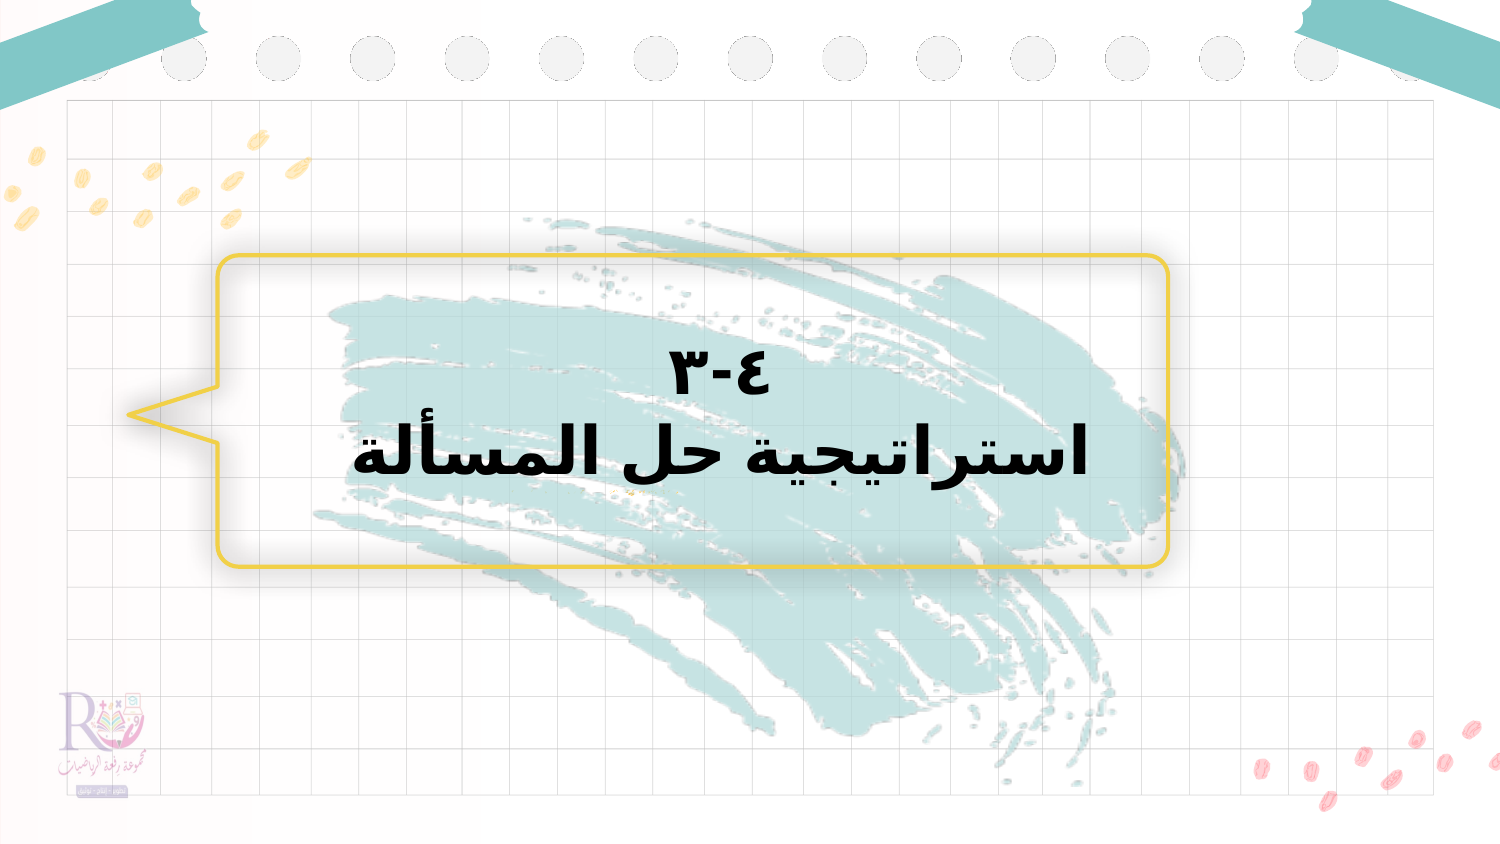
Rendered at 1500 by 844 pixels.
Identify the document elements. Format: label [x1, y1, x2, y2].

picture [0, 0, 1500, 844]
picture [1391, 0, 1500, 41]
text_box [128, 255, 305, 567]
picture [0, 0, 112, 42]
